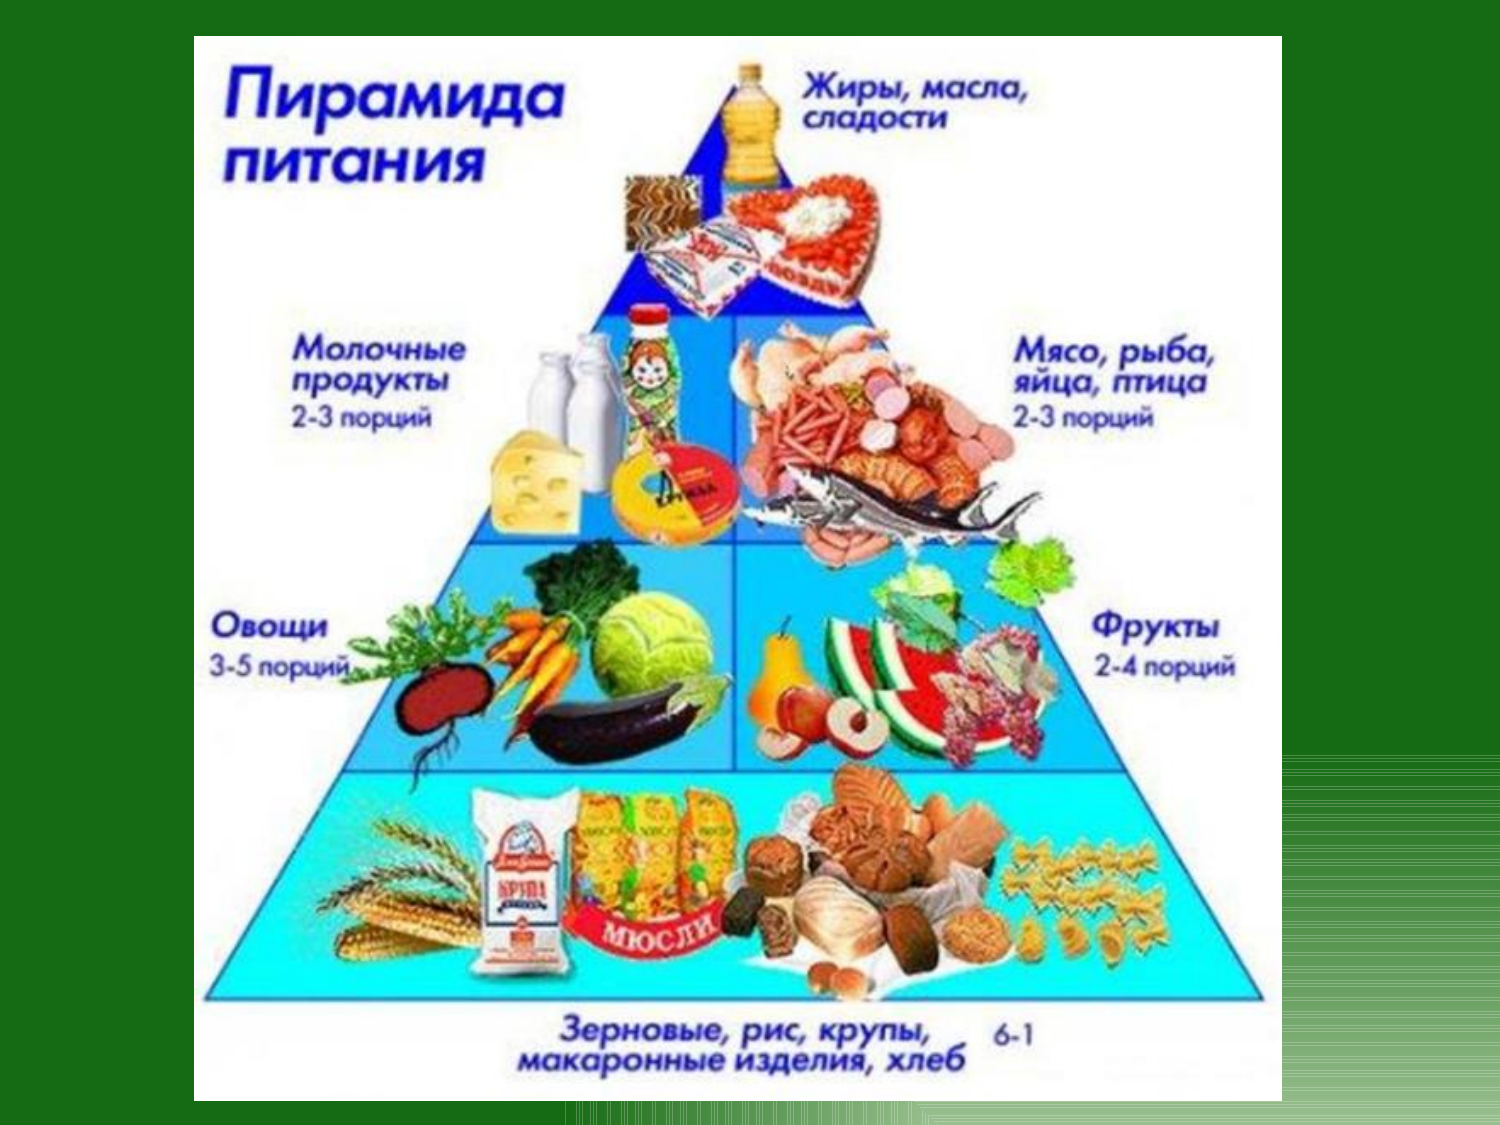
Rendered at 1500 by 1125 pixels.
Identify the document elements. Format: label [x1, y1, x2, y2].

picture [194, 36, 1282, 1101]
